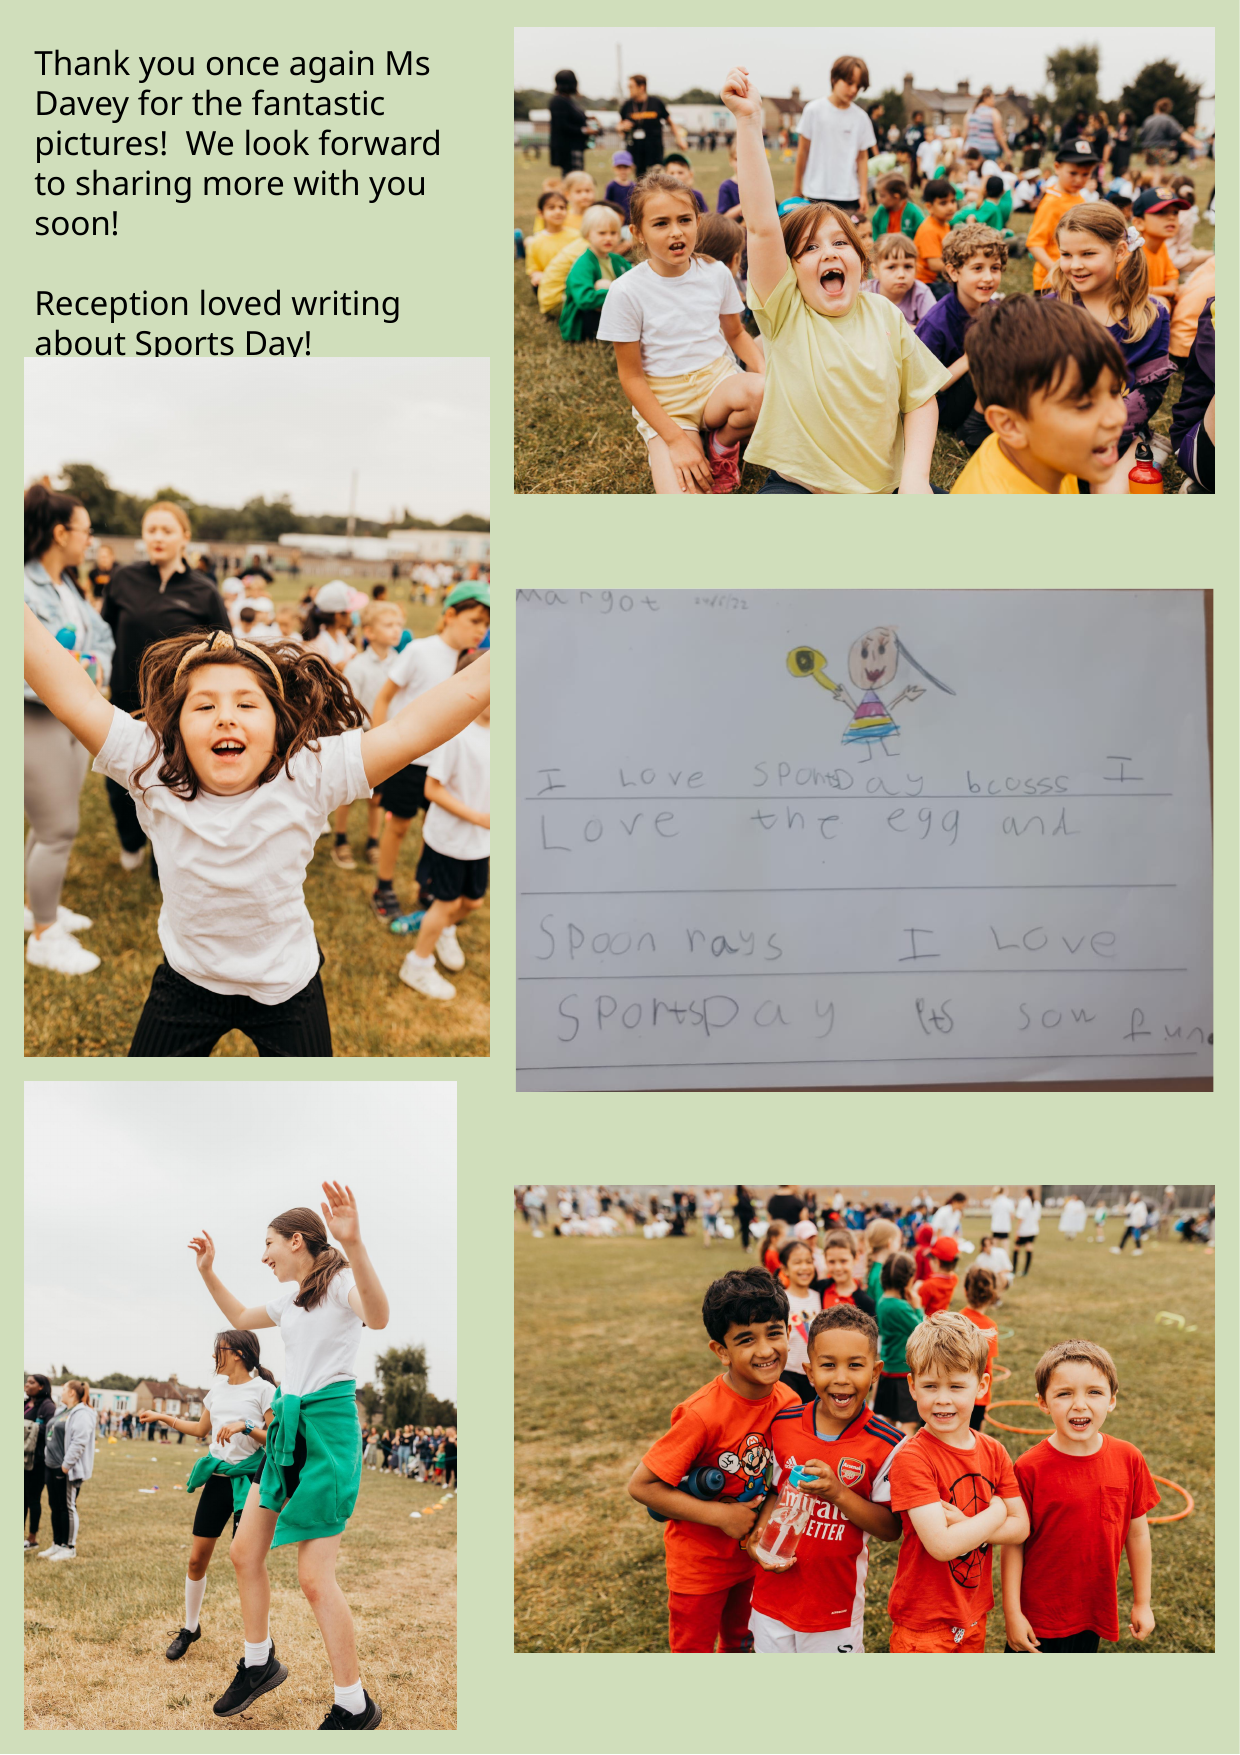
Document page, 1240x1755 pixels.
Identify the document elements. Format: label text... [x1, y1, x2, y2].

picture [23, 356, 491, 1057]
picture [24, 1080, 458, 1730]
picture [514, 27, 1215, 1653]
text_box Thank you once again Ms Davey for the fantastic pictures! We look forward to sharing more with you soon! Reception loved writing about Sports Day! [19, 27, 495, 360]
